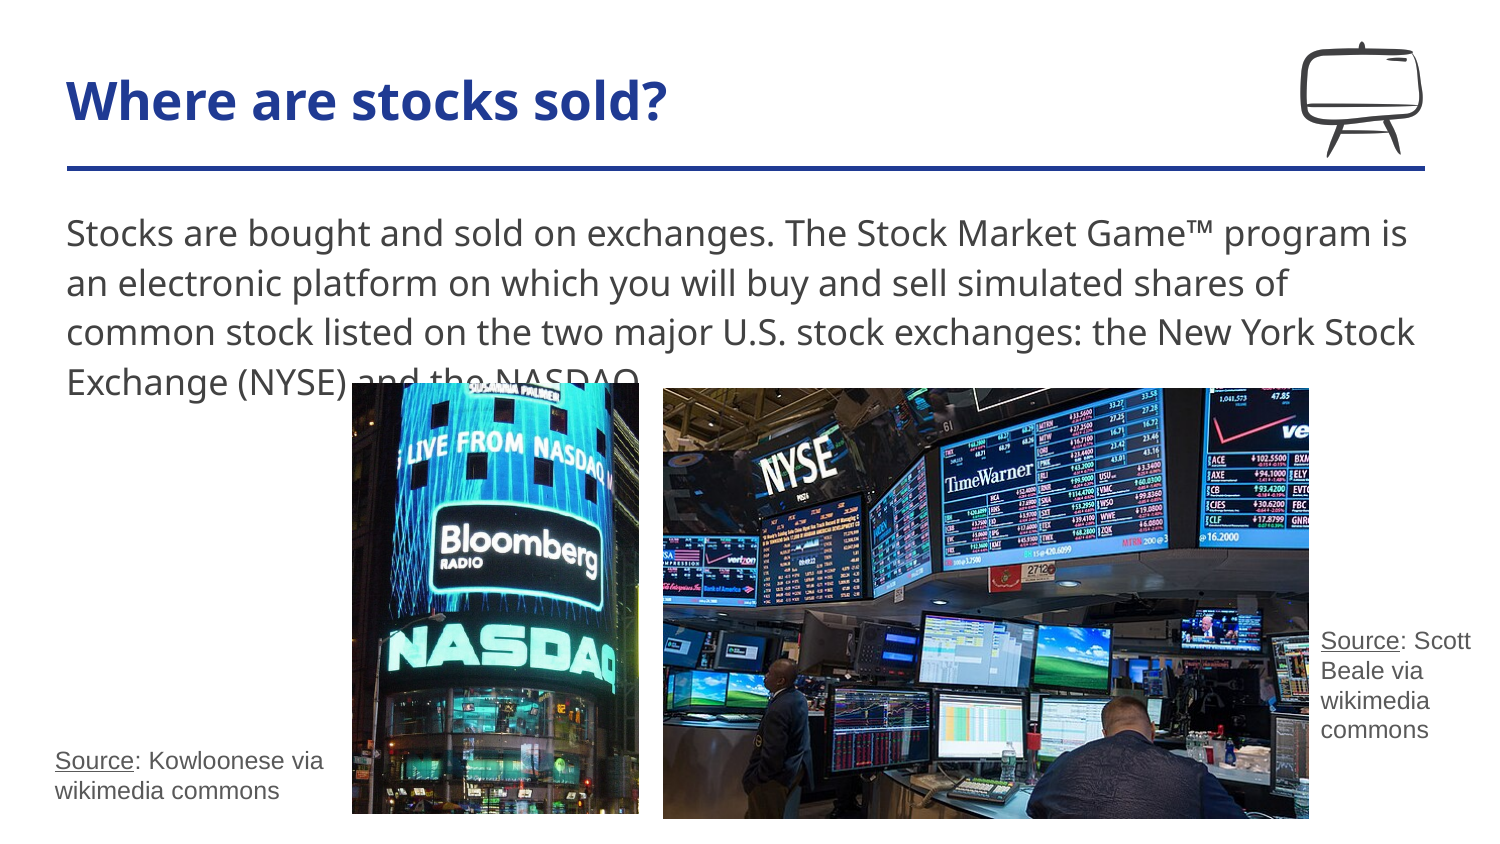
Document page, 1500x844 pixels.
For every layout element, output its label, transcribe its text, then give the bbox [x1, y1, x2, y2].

text_box Source: Scott Beale via wikimedia commons [1314, 609, 1500, 741]
picture [663, 388, 1310, 819]
list Stocks are bought and sold on exchanges. The Stock Market Game™ program is an electronic platform on which you will buy and sell simulated shares of common stock listed on the two major U.S. stock exchanges: the New York Stock Exchange (NYSE) and the NASDAQ [51, 189, 1449, 364]
text_box Source: Kowloonese via wikimedia commons [40, 729, 403, 844]
title Where are stocks sold? [51, 52, 1257, 147]
picture [1262, 4, 1460, 195]
picture [352, 383, 640, 815]
